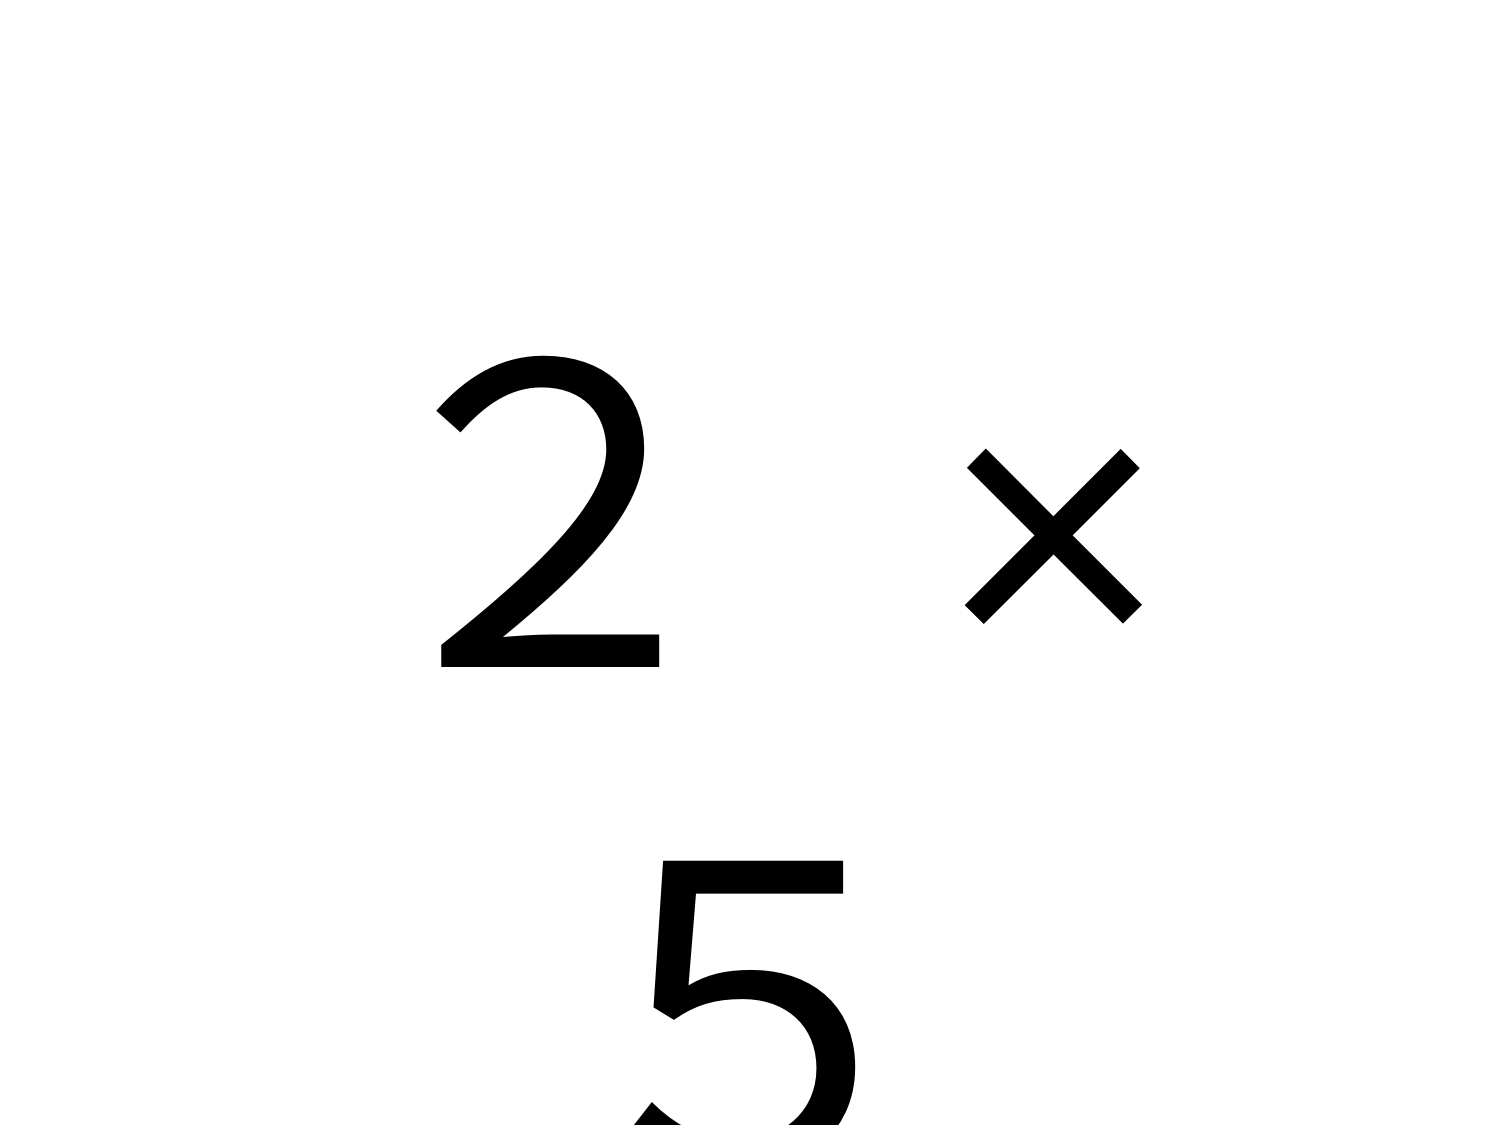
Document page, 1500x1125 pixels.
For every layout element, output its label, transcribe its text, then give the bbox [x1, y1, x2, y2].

text_box ２ × ５ [112, 243, 1388, 835]
